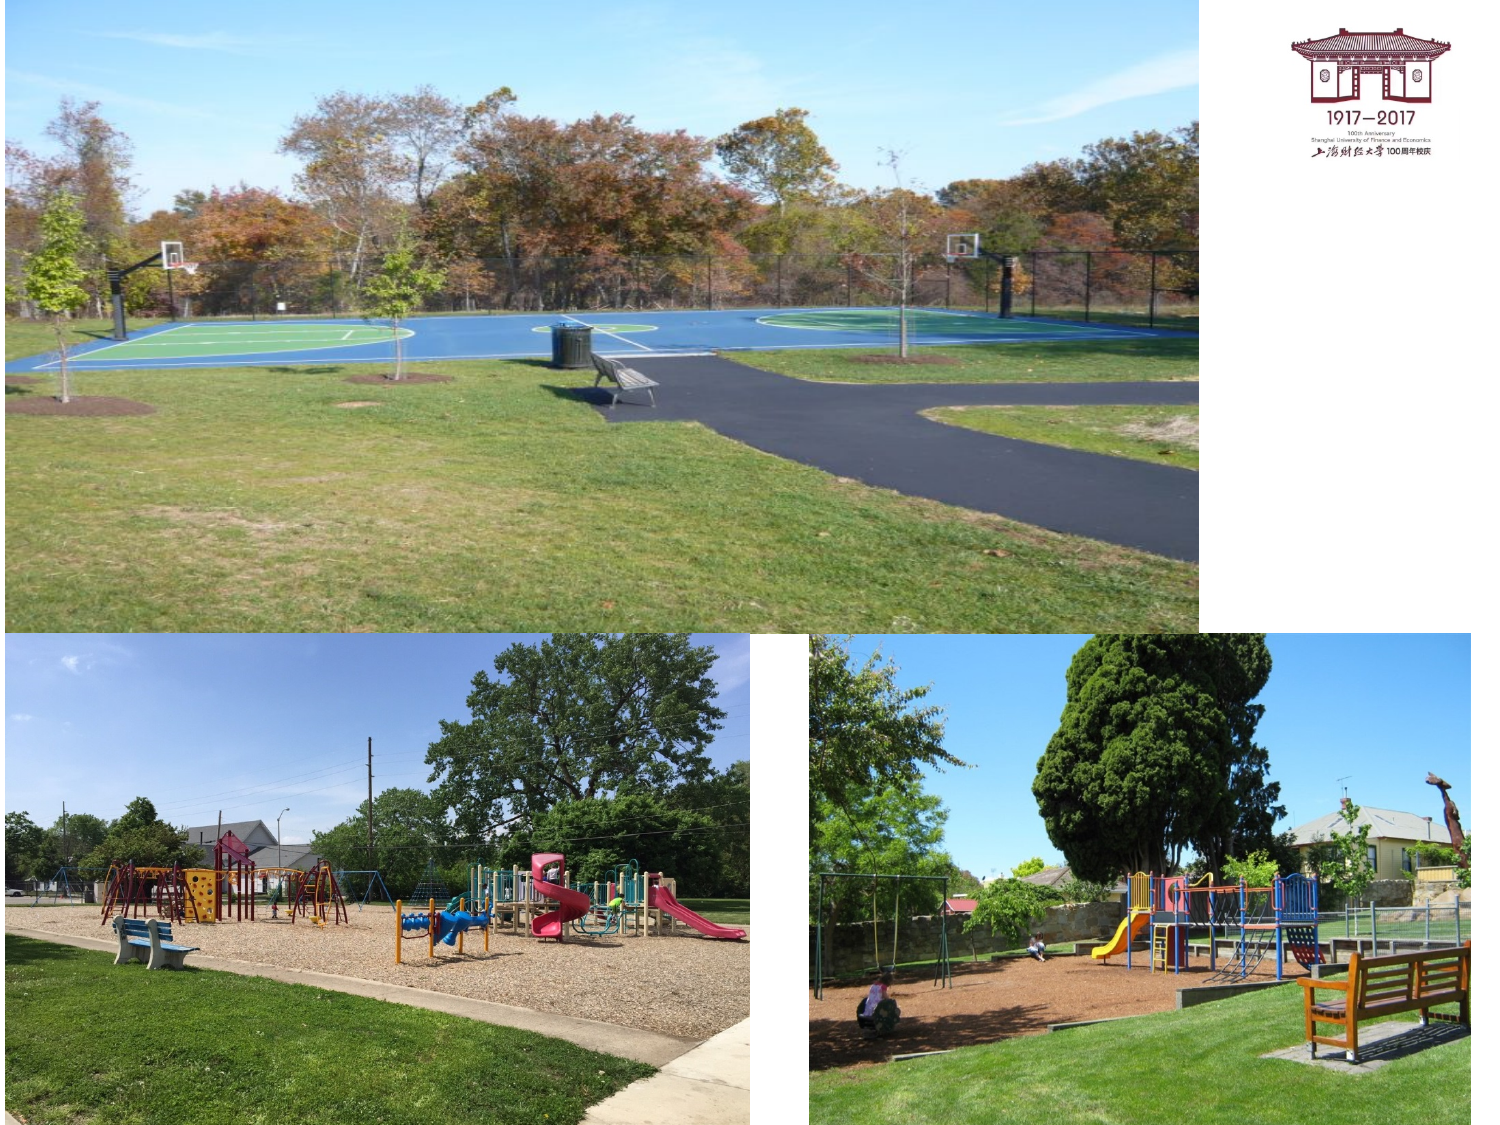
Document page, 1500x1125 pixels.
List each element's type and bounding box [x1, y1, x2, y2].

list [808, 633, 1471, 1125]
picture [1281, 0, 1460, 161]
picture [5, 0, 1200, 1125]
